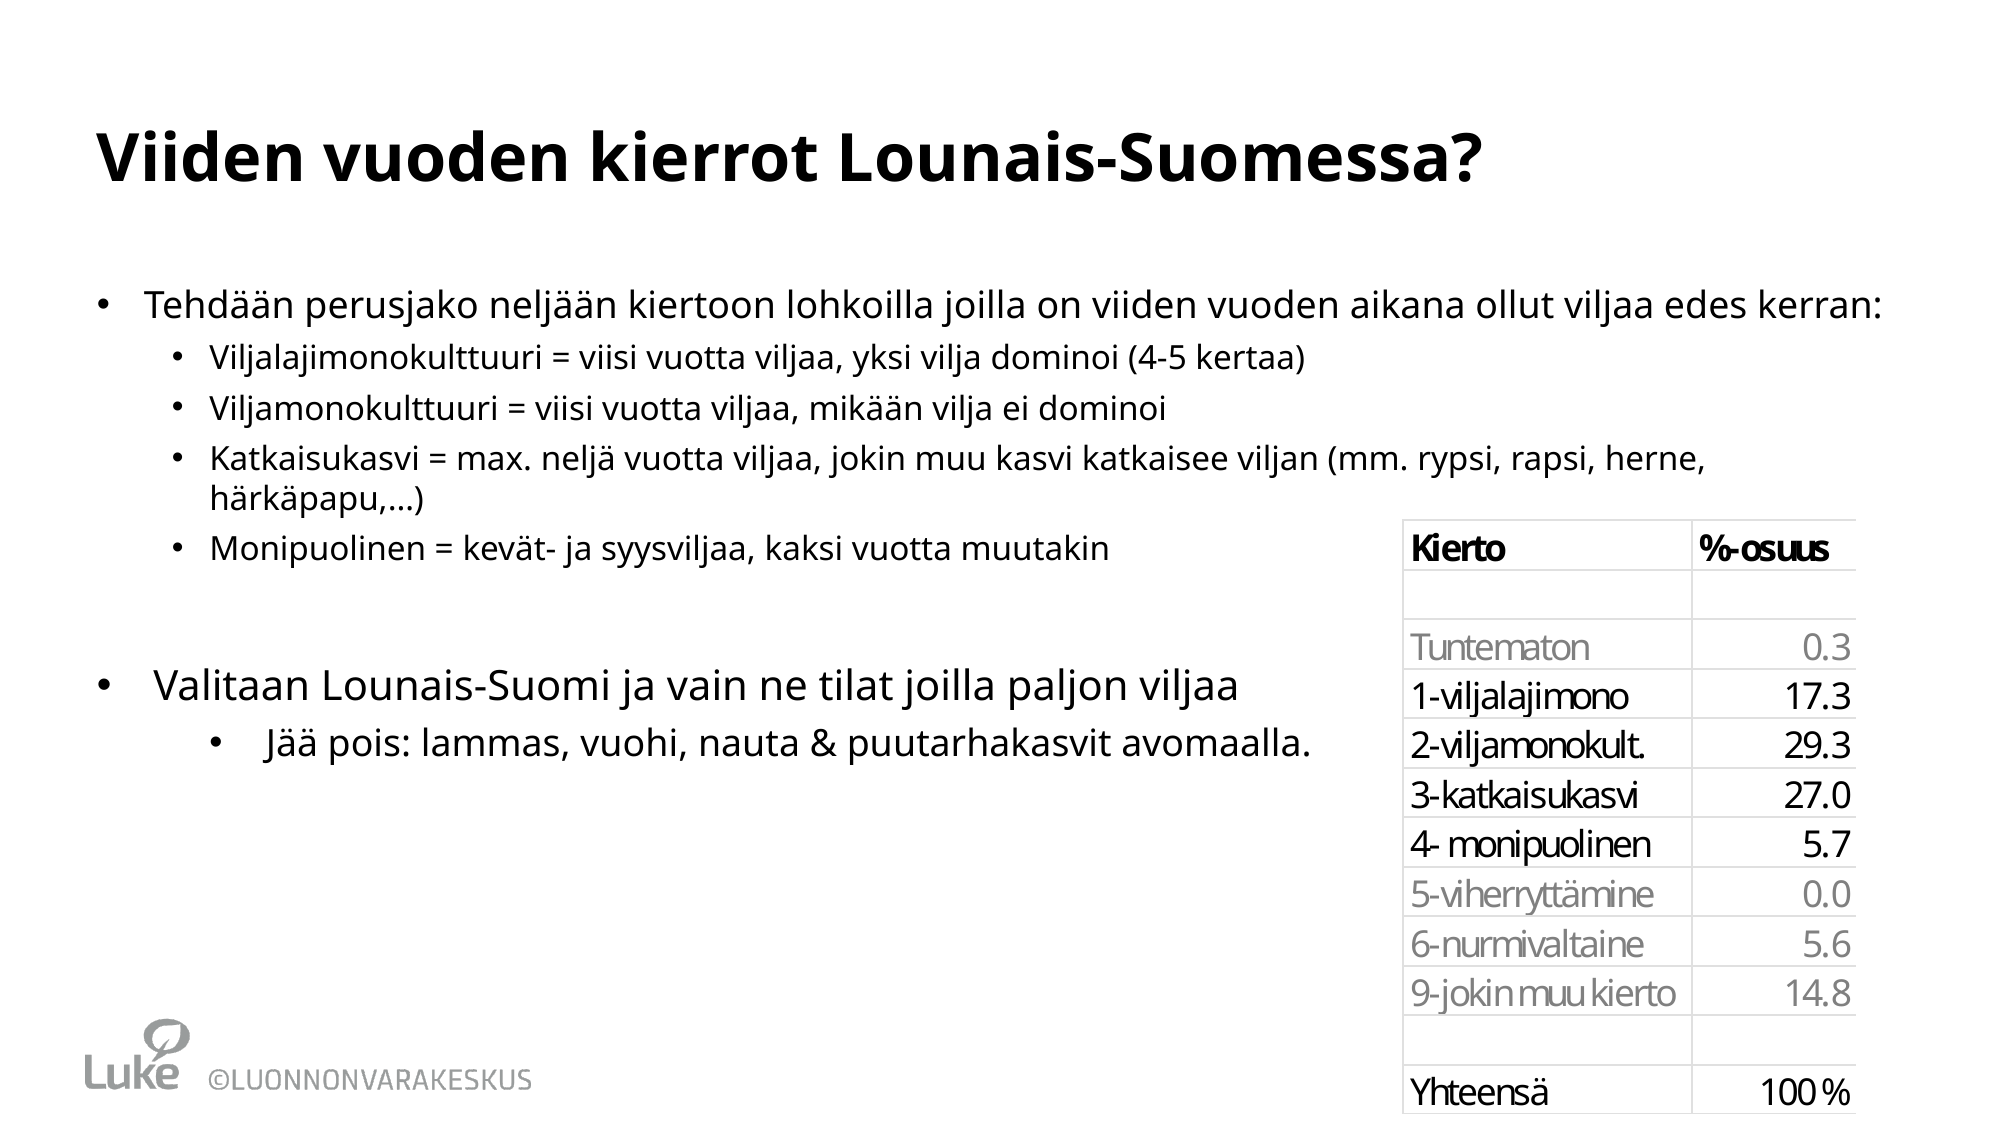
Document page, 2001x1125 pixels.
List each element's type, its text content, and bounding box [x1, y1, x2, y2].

list Tehdään perusjako neljään kiertoon lohkoilla joilla on viiden vuoden aikana ollut viljaa edes kerran: Viljalajimonokulttuuri = viisi vuotta viljaa, yksi vilja dominoi (4-5 kertaa) Viljamonokulttuuri = viisi vuotta viljaa, mikään vilja ei dominoi Katkaisukasvi = max. neljä vuotta viljaa, jokin muu kasvi katkaisee viljan (mm. rypsi, rapsi, herne, härkäpapu,…) Monipuolinen = kevät- ja syysviljaa, kaksi vuotta muutakin Valitaan Lounais-Suomi ja vain ne tilat joilla paljon viljaa Jää pois: lammas, vuohi, nauta & puutarhakasvit avomaalla. [81, 273, 1906, 985]
picture [85, 1018, 531, 1090]
title Viiden vuoden kierrot Lounais-Suomessa? [81, 82, 1906, 238]
picture [1401, 519, 1858, 1116]
